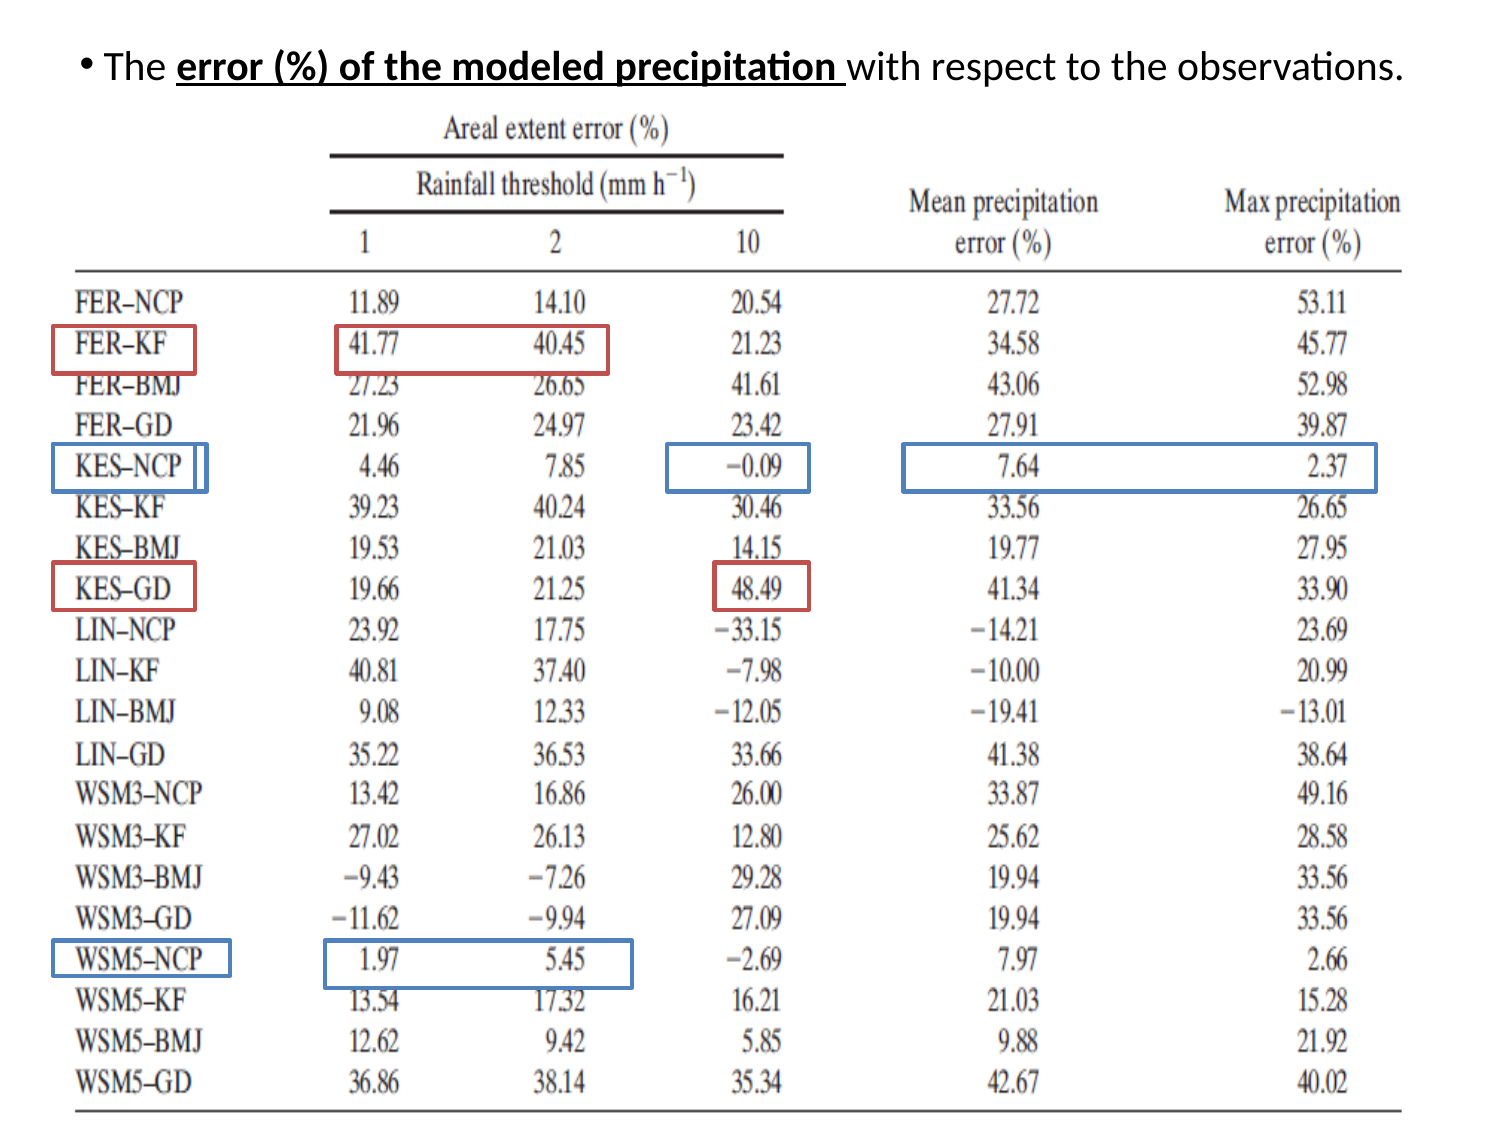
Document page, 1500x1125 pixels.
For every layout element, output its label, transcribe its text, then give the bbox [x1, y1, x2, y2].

text_box The error (%) of the modeled precipitation with respect to the observations. [64, 30, 1447, 96]
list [52, 113, 1436, 1125]
